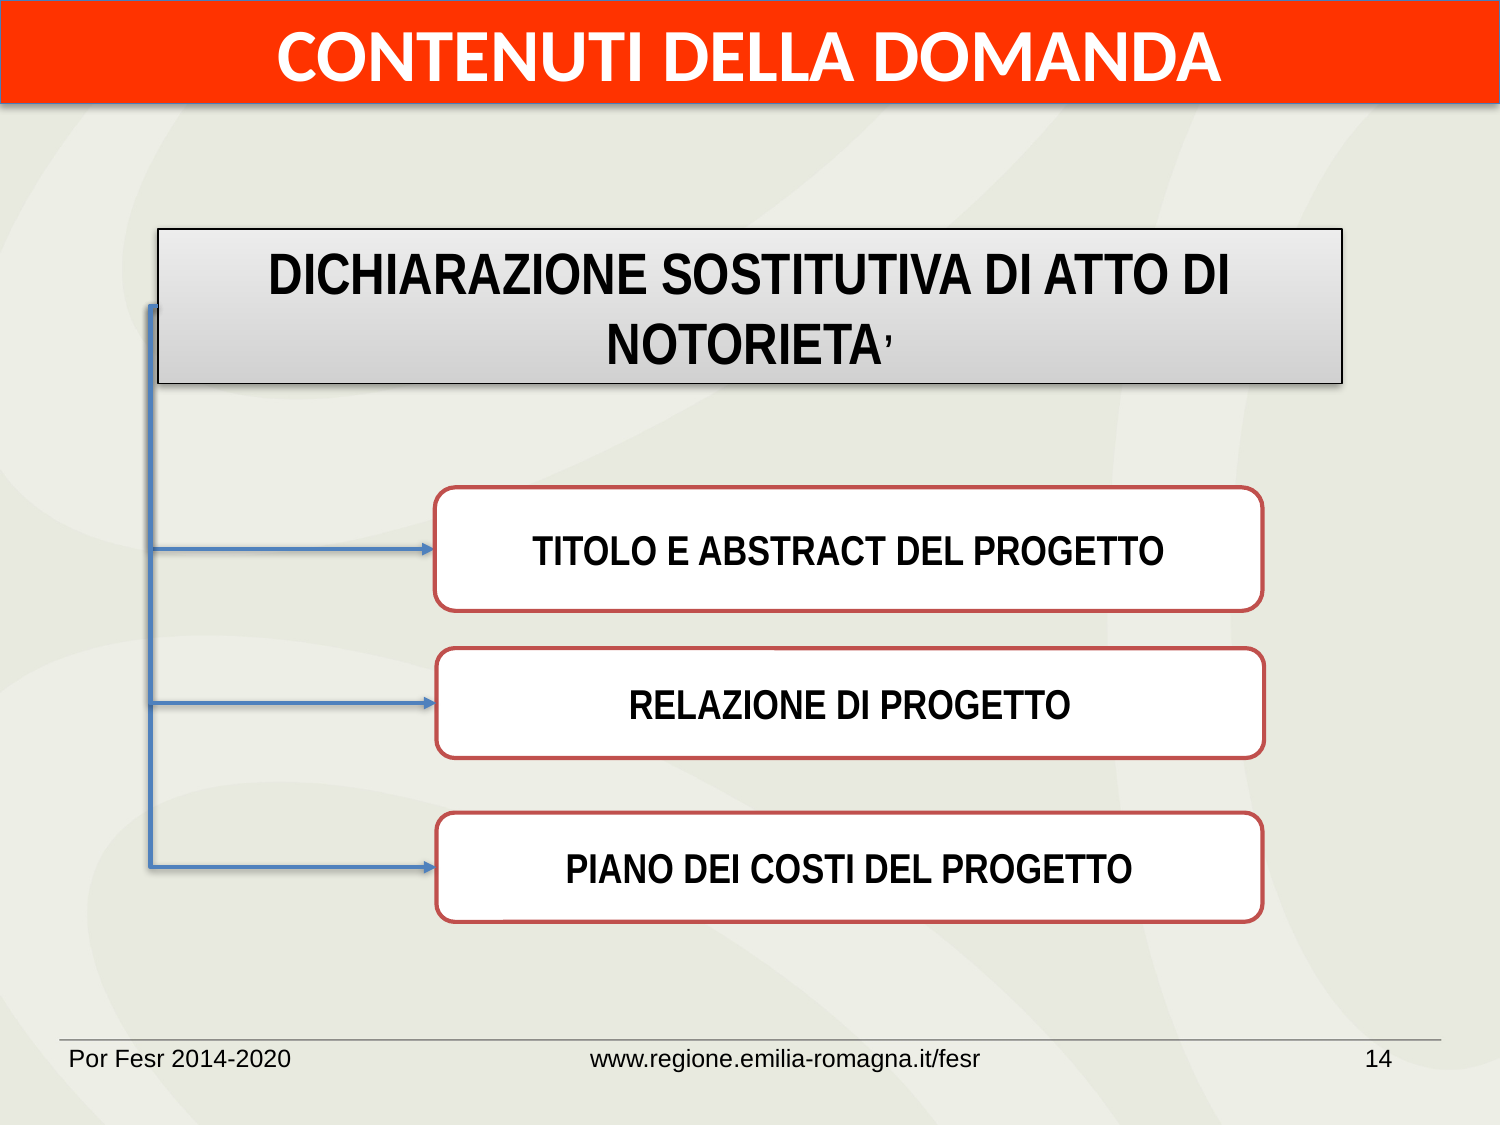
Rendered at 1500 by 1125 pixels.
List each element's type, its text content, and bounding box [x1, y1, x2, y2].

text_box DICHIARAZIONE SOSTITUTIVA DI ATTO DI NOTORIETA’ [157, 228, 1343, 384]
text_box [157, 710, 437, 868]
text_box RELAZIONE DI PROGETTO [441, 646, 1267, 761]
text_box PIANO DEI COSTI DEL PROGETTO [434, 810, 1265, 924]
picture [0, 104, 1500, 1125]
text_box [157, 306, 437, 704]
text_box TITOLO E ABSTRACT DEL PROGETTO [441, 485, 1265, 613]
text_box CONTENUTI DELLA DOMANDA [0, 0, 1500, 104]
